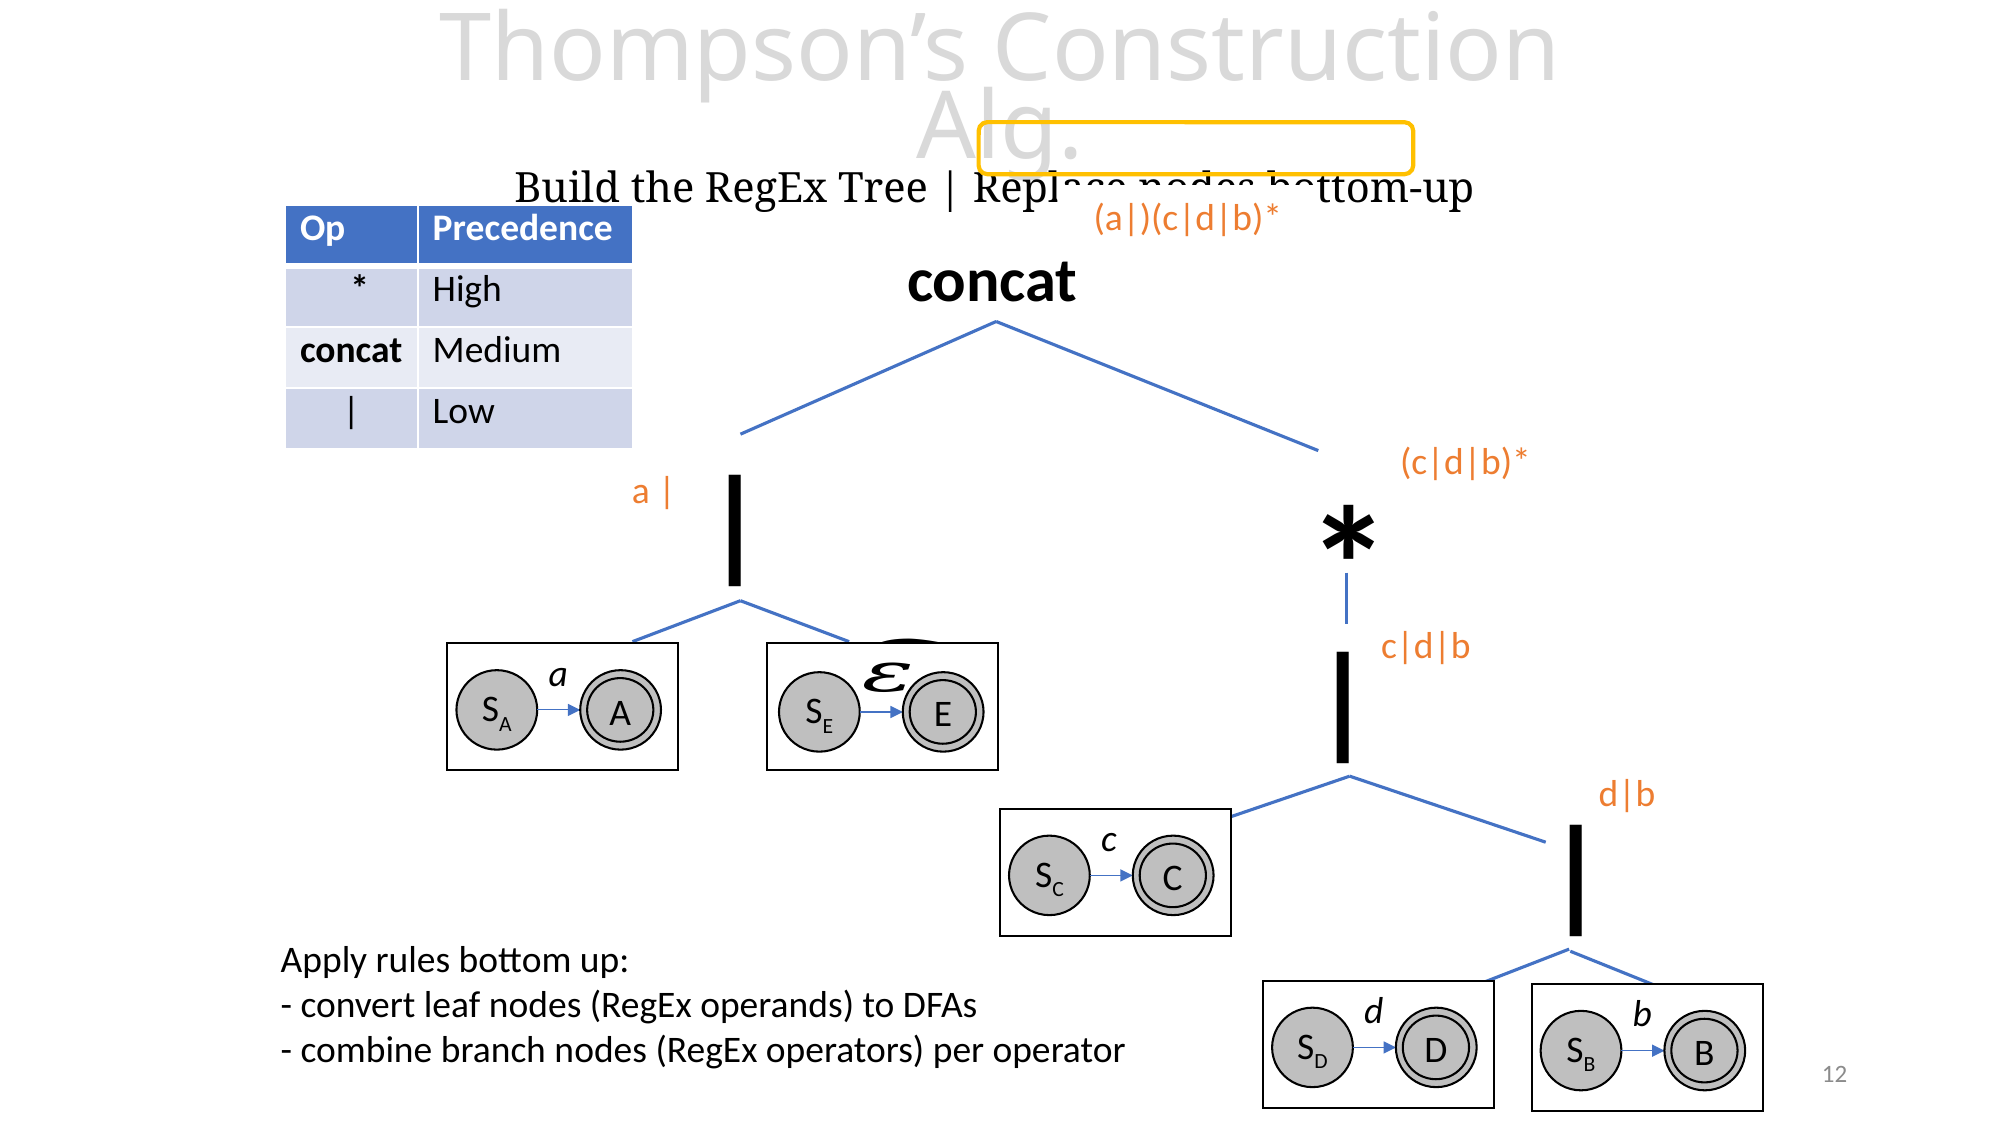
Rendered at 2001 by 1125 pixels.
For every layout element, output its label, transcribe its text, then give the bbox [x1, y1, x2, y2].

table_cell * [286, 269, 417, 326]
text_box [1531, 982, 1763, 1111]
table_header Op [286, 206, 417, 263]
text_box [1263, 978, 1495, 1108]
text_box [1104, 611, 1677, 950]
slide_number 12 [1764, 1042, 1863, 1103]
table_cell | [286, 389, 417, 448]
table_cell concat [286, 328, 417, 387]
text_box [1000, 806, 1231, 936]
text_box Apply rules bottom up: - convert leaf nodes (RegEx operands) to DFAs - combine branch nodes (RegEx operators) per operator [265, 928, 1153, 1078]
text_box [1387, 784, 1738, 1121]
title Thompson’s Construction Alg. Build the RegEx Tree | Replace nodes bottom-up [353, 4, 1647, 222]
table_cell High [419, 269, 607, 326]
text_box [1292, 450, 1495, 674]
text_box [977, 121, 1415, 176]
table_cell Low [419, 389, 607, 448]
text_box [447, 641, 679, 771]
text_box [554, 434, 952, 753]
table_cell Medium [419, 328, 607, 387]
table_header Precedence [419, 206, 632, 263]
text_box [607, 231, 1560, 519]
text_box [766, 643, 998, 771]
